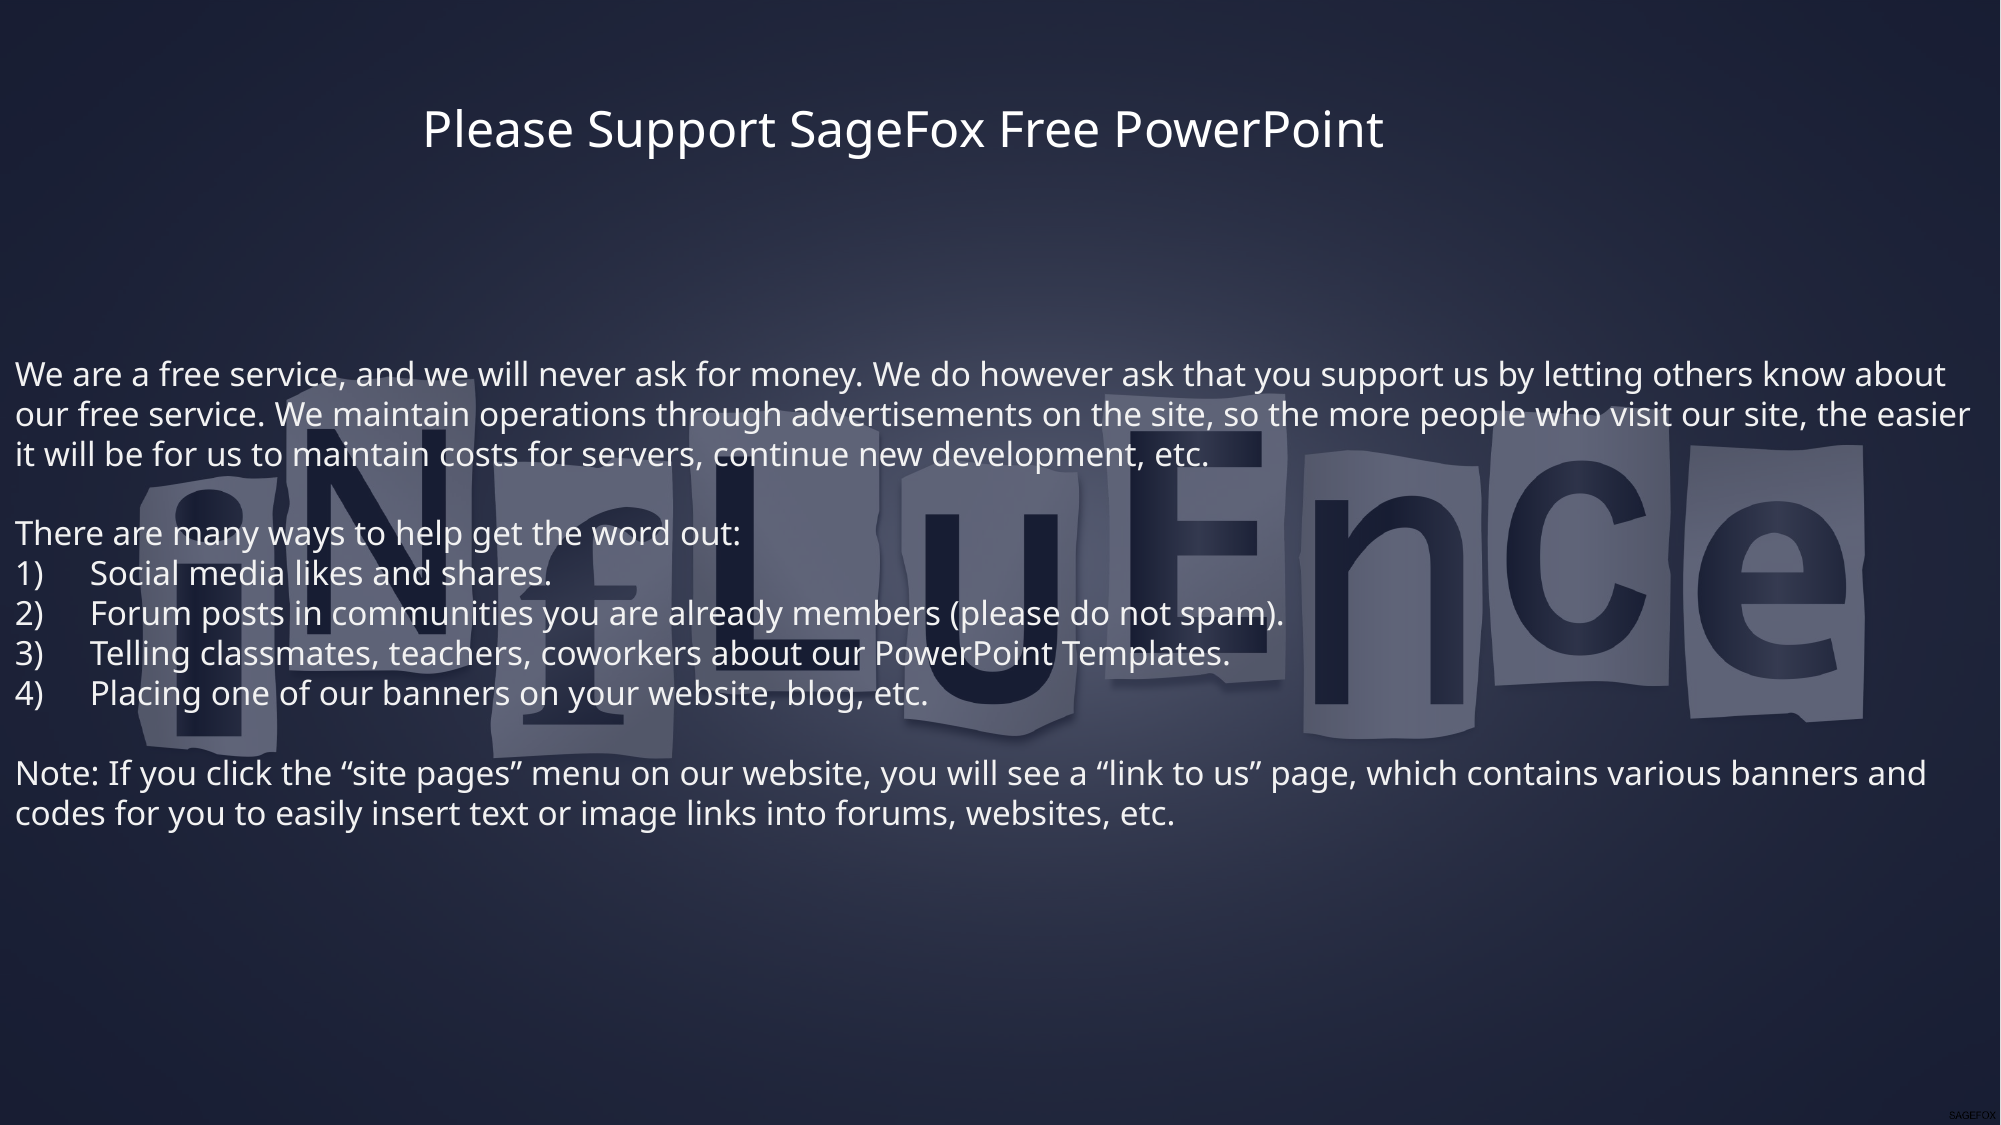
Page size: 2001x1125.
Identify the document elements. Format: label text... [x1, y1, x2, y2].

title Please Support SageFox Free PowerPoint [363, 72, 1444, 190]
text_box We are a free service, and we will never ask for money. We do however ask that you support us by letting others know about our free service. We maintain operations through advertisements on the site, so the more people who visit our site, the easier it will be for us to maintain costs for servers, continue new development, etc. There are many ways to help get the word out: Social media likes and shares. Forum posts in communities you are already members (please do not spam). Telling classmates, teachers, coworkers about our PowerPoint Templates. Placing one of our banners on your website, blog, etc. Note: If you click the “site pages” menu on our website, you will see a “link to us” page, which contains various banners and codes for you to easily insert text or image links into forums, websites, etc. [0, 0, 2000, 1125]
